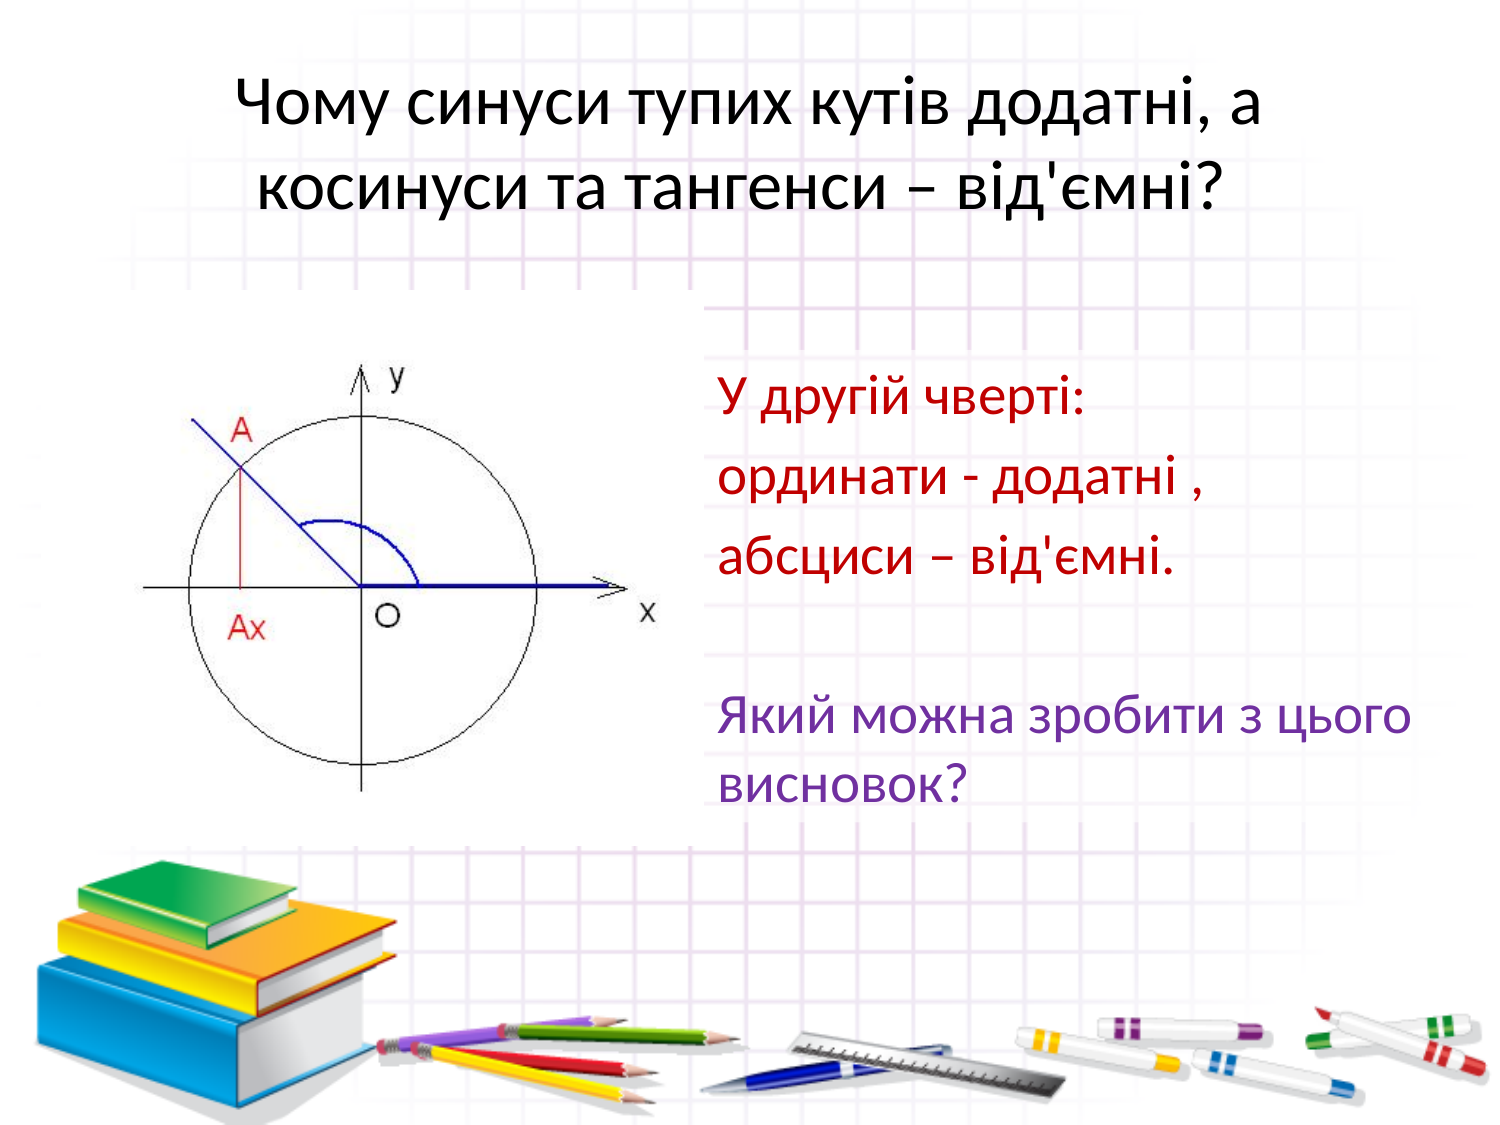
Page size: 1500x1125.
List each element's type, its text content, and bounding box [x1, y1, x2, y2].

list У другій чверті: ординати - додатні , абсциси – від'ємні. Який можна зробити з цього висновок? [710, 349, 1471, 823]
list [40, 290, 704, 846]
title Чому синуси тупих кутів додатні, а косинуси та тангенси – від'ємні? [75, 45, 1425, 233]
picture [0, 0, 1500, 1125]
